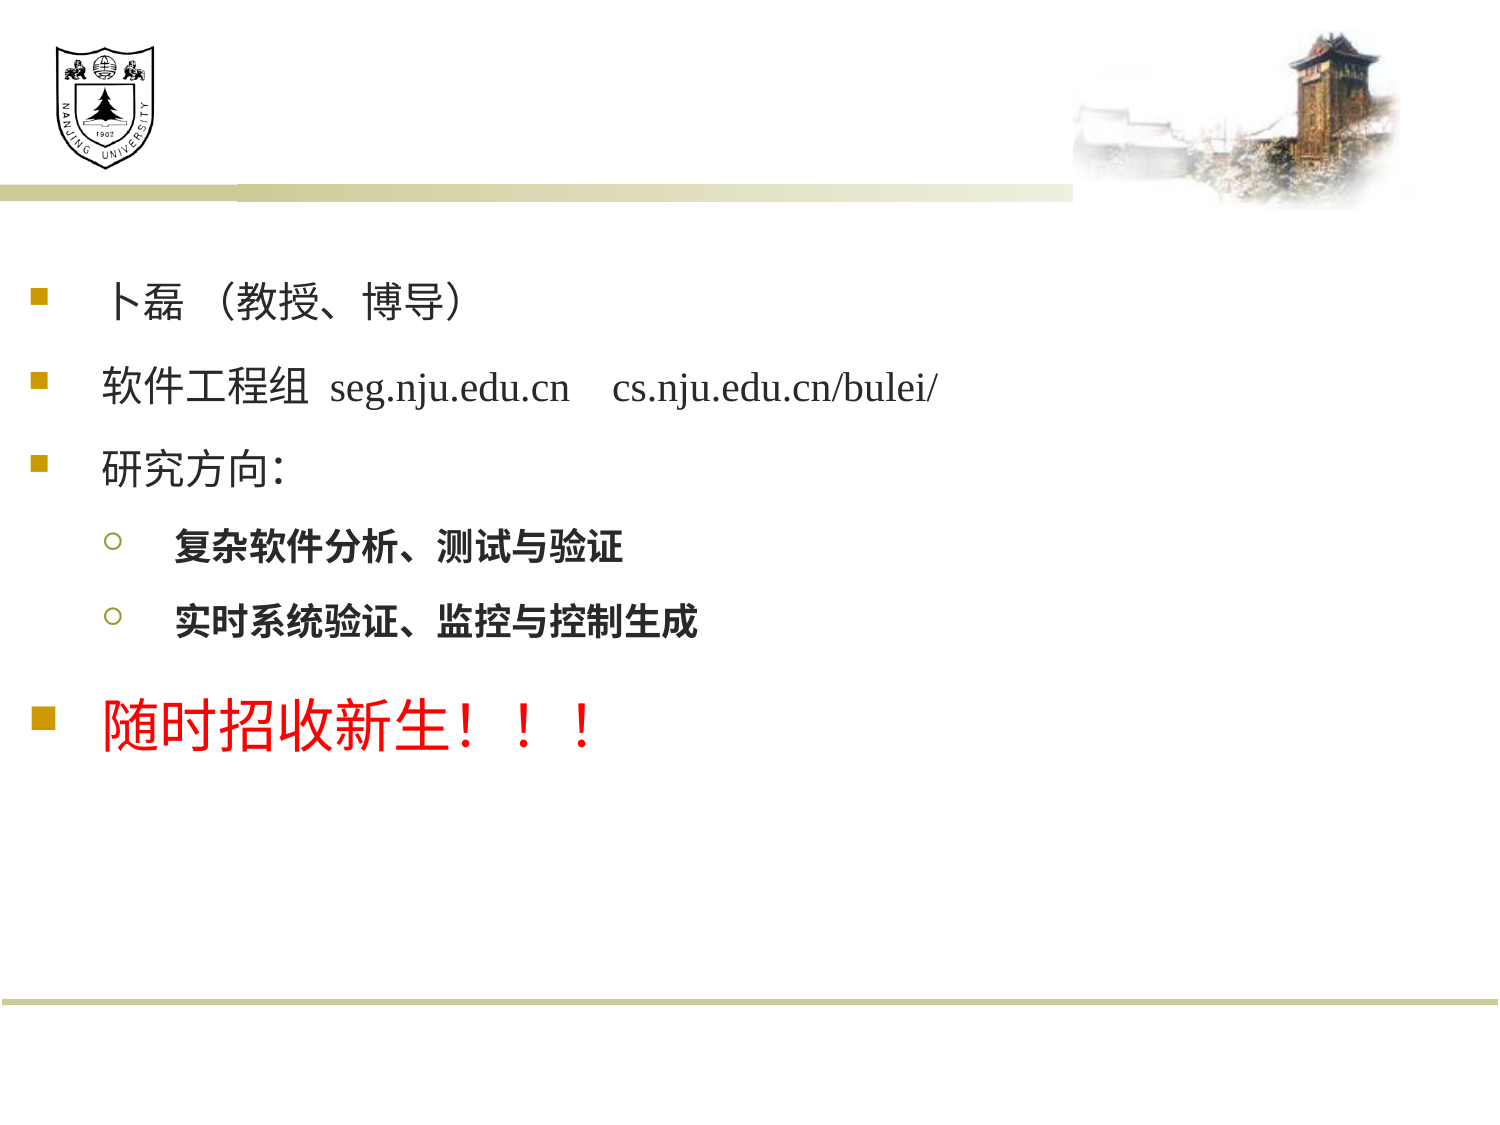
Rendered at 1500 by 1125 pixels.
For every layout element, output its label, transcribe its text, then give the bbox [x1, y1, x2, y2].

picture [1073, 30, 1400, 211]
picture [2, 999, 1498, 1005]
list 卜磊 （教授、博导） 软件工程组 seg.nju.edu.cn cs.nju.edu.cn/bulei/ 研究方向： 复杂软件分析、测试与验证 实时系统验证、监控与控制生成 随时招收新生！！！ [13, 243, 1349, 965]
picture [50, 42, 160, 173]
